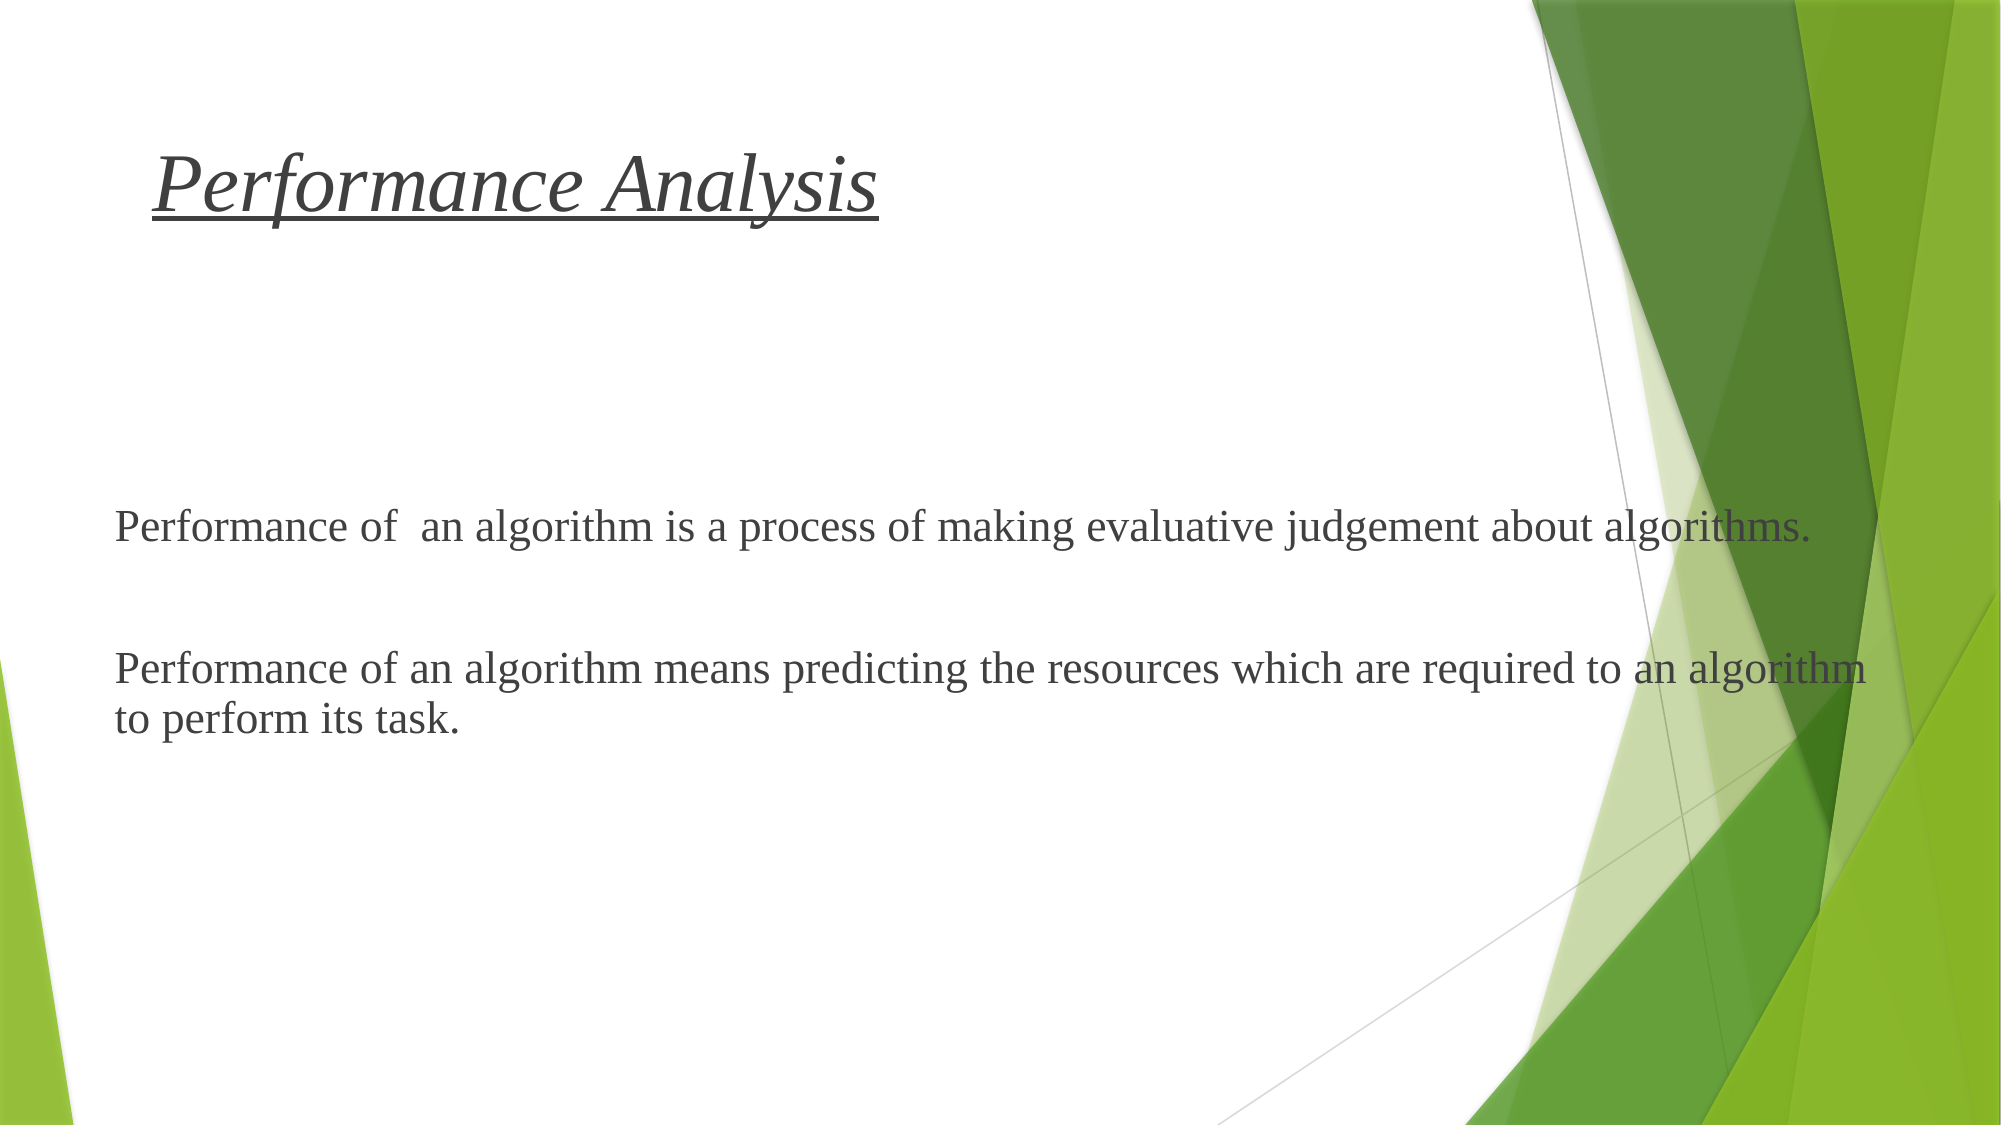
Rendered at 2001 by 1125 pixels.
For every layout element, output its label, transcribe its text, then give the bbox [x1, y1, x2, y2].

title Performance Analysis [150, 126, 1863, 317]
text_box What is Performance Analysis of an algorithm? Performance of an algorithm is a process of making evaluative judgement about algorithms. Performance of an algorithm means predicting the resources which are required to an algorithm to perform its task. [112, 350, 1881, 743]
